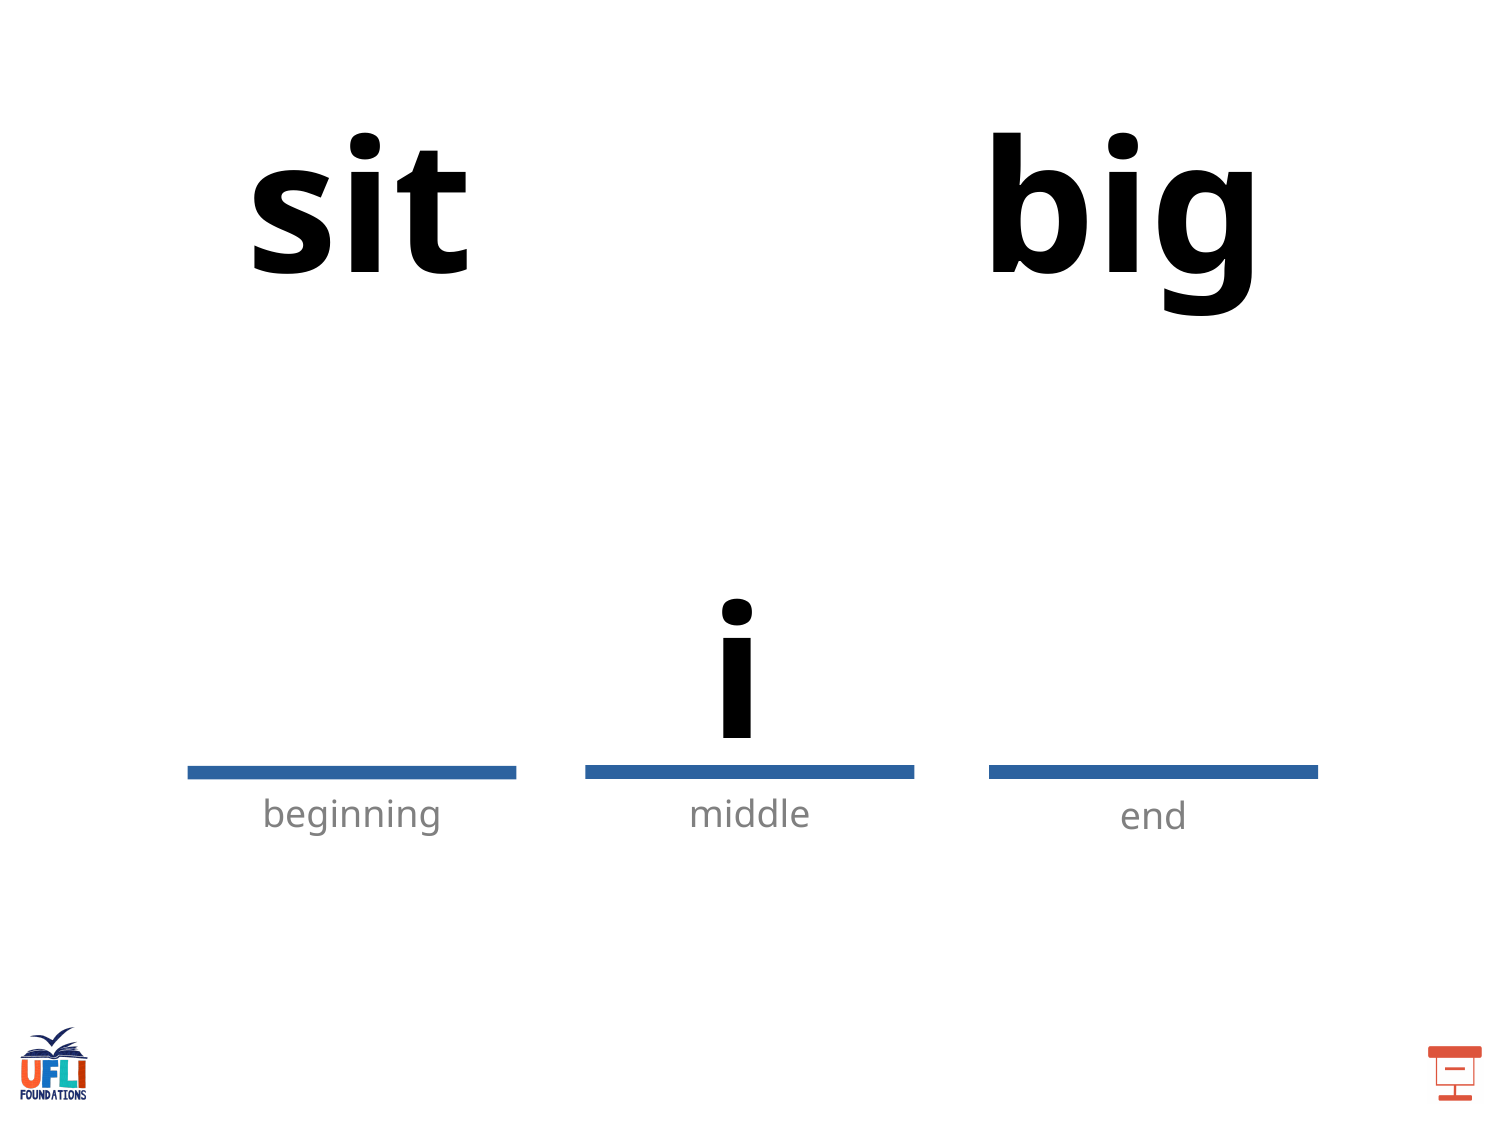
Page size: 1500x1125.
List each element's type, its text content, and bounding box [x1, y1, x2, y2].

picture [16, 1027, 90, 1103]
text_box big [846, 82, 1401, 317]
text_box i [582, 548, 893, 783]
picture [1427, 1043, 1484, 1104]
text_box sit [127, 82, 593, 317]
